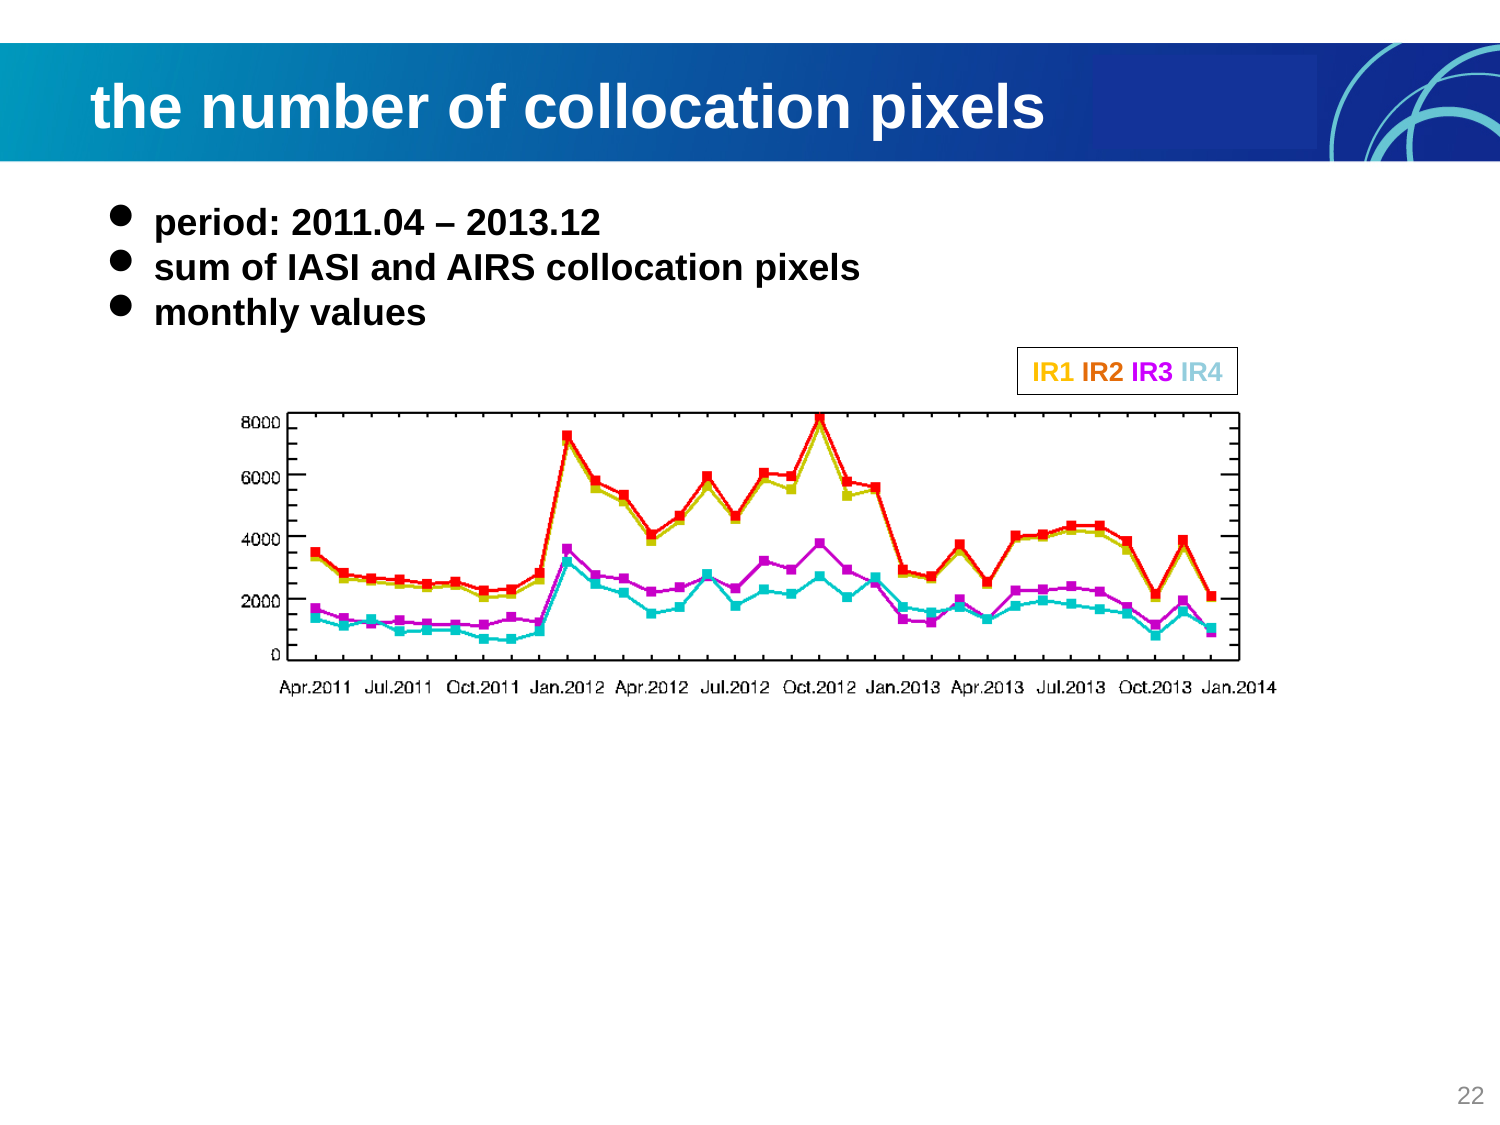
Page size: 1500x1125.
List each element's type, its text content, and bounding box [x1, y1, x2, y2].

text_box IR1 IR2 IR3 IR4 [1017, 347, 1238, 380]
title the number of collocation pixels [75, 43, 1067, 163]
text_box period: 2011.04 – 2013.12 sum of IASI and AIRS collocation pixels monthly values [92, 190, 877, 341]
slide_number 22 [1149, 1065, 1500, 1125]
picture [0, 0, 1500, 1125]
